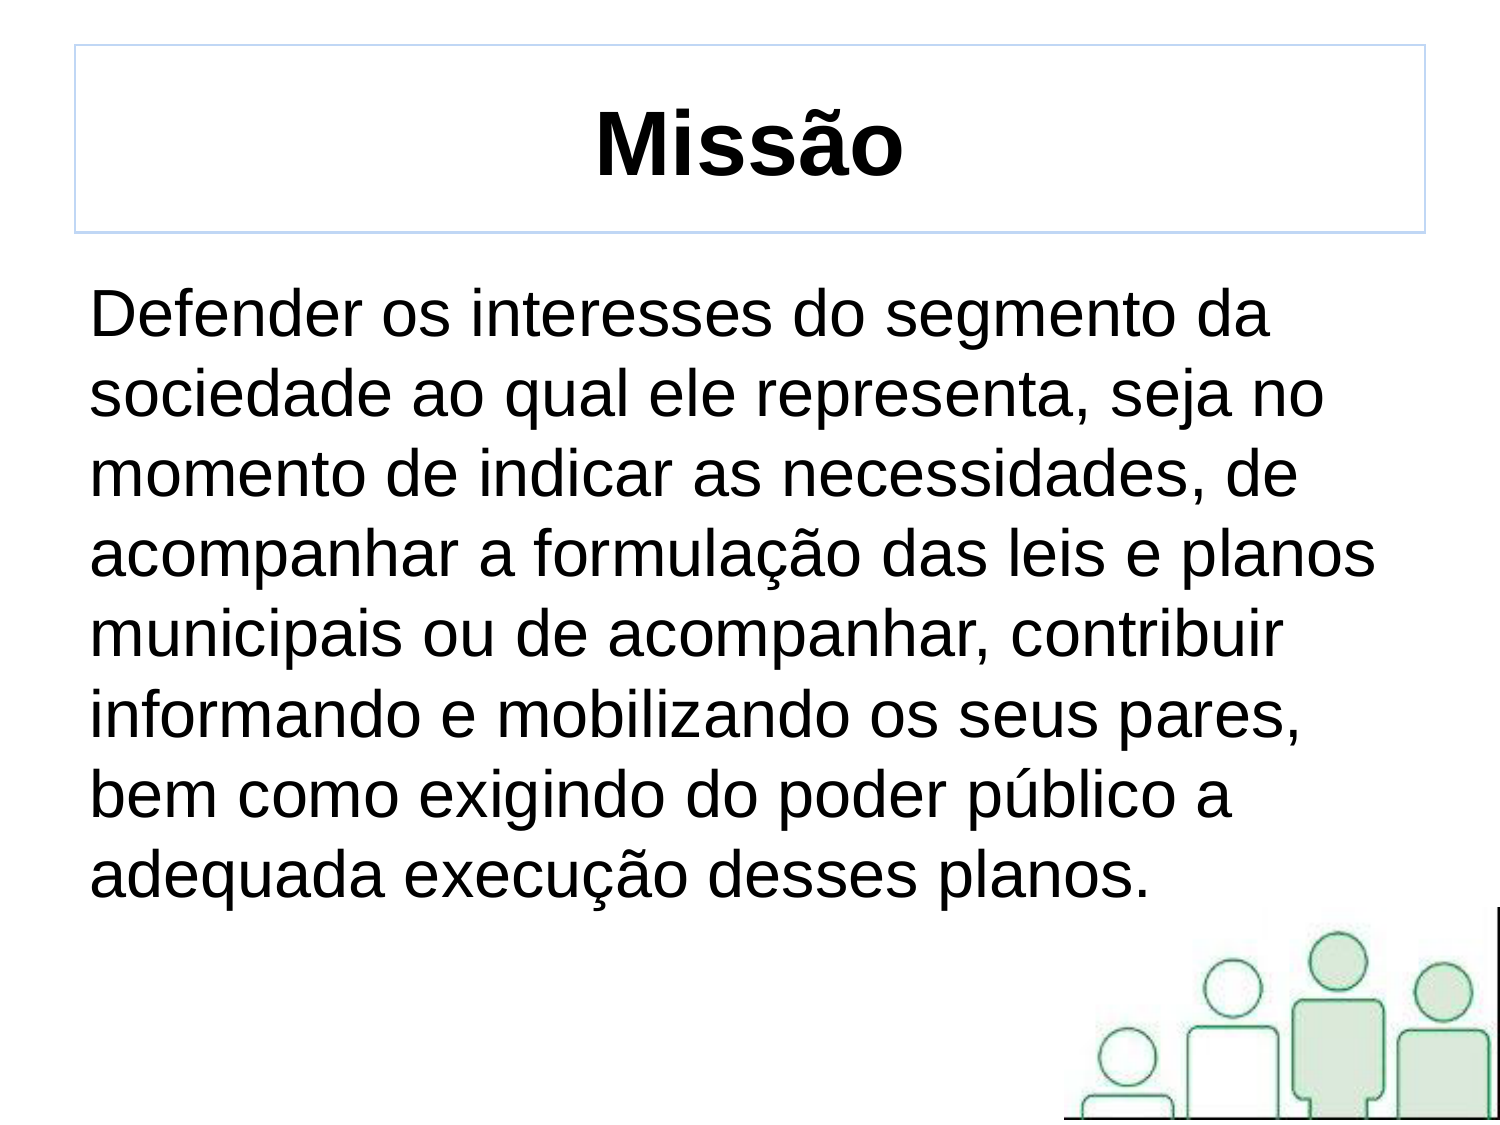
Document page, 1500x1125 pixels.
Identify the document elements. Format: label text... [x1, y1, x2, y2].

picture [1064, 907, 1500, 1120]
list Defender os interesses do segmento da sociedade ao qual ele representa, seja no momento de indicar as necessidades, de acompanhar a formulação das leis e planos municipais ou de acompanhar, contribuir informando e mobilizando os seus pares, bem como exigindo do poder público a adequada execução desses planos. [74, 262, 1426, 1006]
title Missão [74, 44, 1426, 234]
